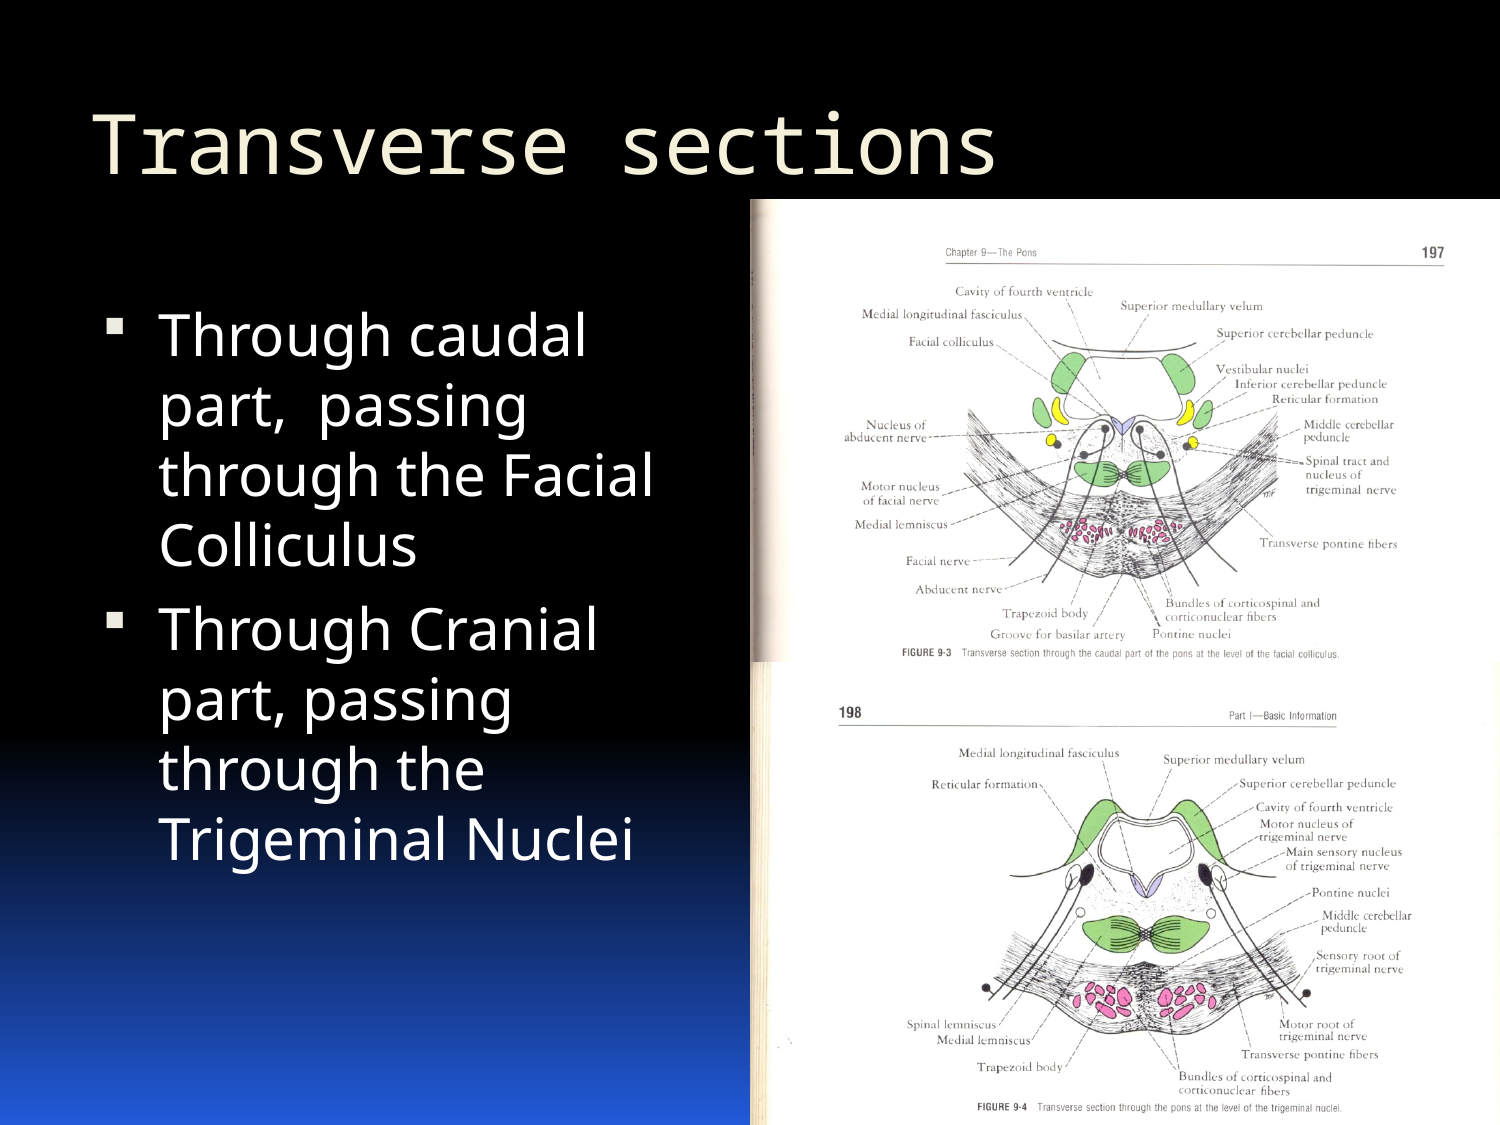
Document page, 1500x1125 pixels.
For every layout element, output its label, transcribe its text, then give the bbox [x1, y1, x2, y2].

list Through caudal part, passing through the Facial Colliculus Through Cranial part, passing through the Trigeminal Nuclei [76, 290, 739, 1033]
picture [749, 661, 1500, 1125]
title Transverse sections [75, 83, 1425, 234]
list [749, 199, 1500, 653]
